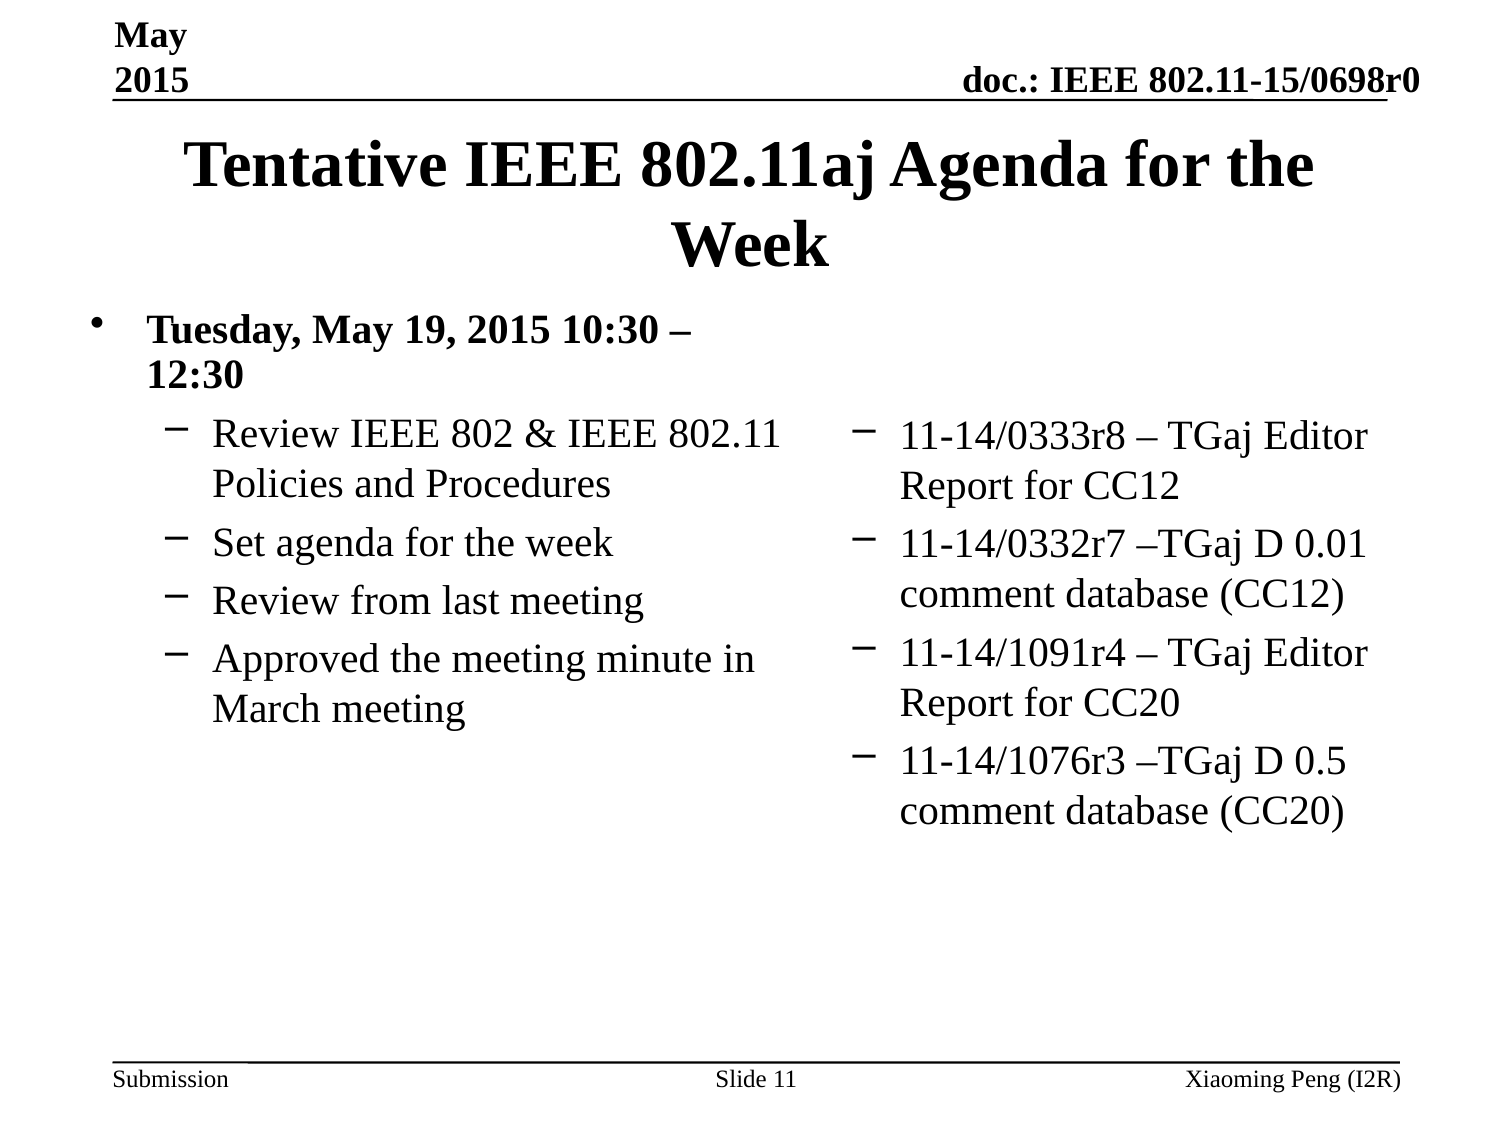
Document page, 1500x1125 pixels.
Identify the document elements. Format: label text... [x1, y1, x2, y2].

title Tentative IEEE 802.11aj Agenda for the Week [112, 112, 1388, 288]
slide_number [114, 54, 259, 101]
footer Xiaoming Peng (I2R) [862, 1061, 1402, 1093]
list Tuesday, May 19, 2015 10:30 – 12:30 Review IEEE 802 & IEEE 802.11 Policies and Procedures Set agenda for the week Review from last meeting Approved the meeting minute in March meeting [75, 299, 813, 1050]
slide_number Slide 11 [712, 1061, 800, 1093]
list 11-14/0333r8 – TGaj Editor Report for CC12 11-14/0332r7 –TGaj D 0.01 comment database (CC12) 11-14/1091r4 – TGaj Editor Report for CC20 11-14/1076r3 –TGaj D 0.5 comment database (CC20) [762, 399, 1450, 973]
